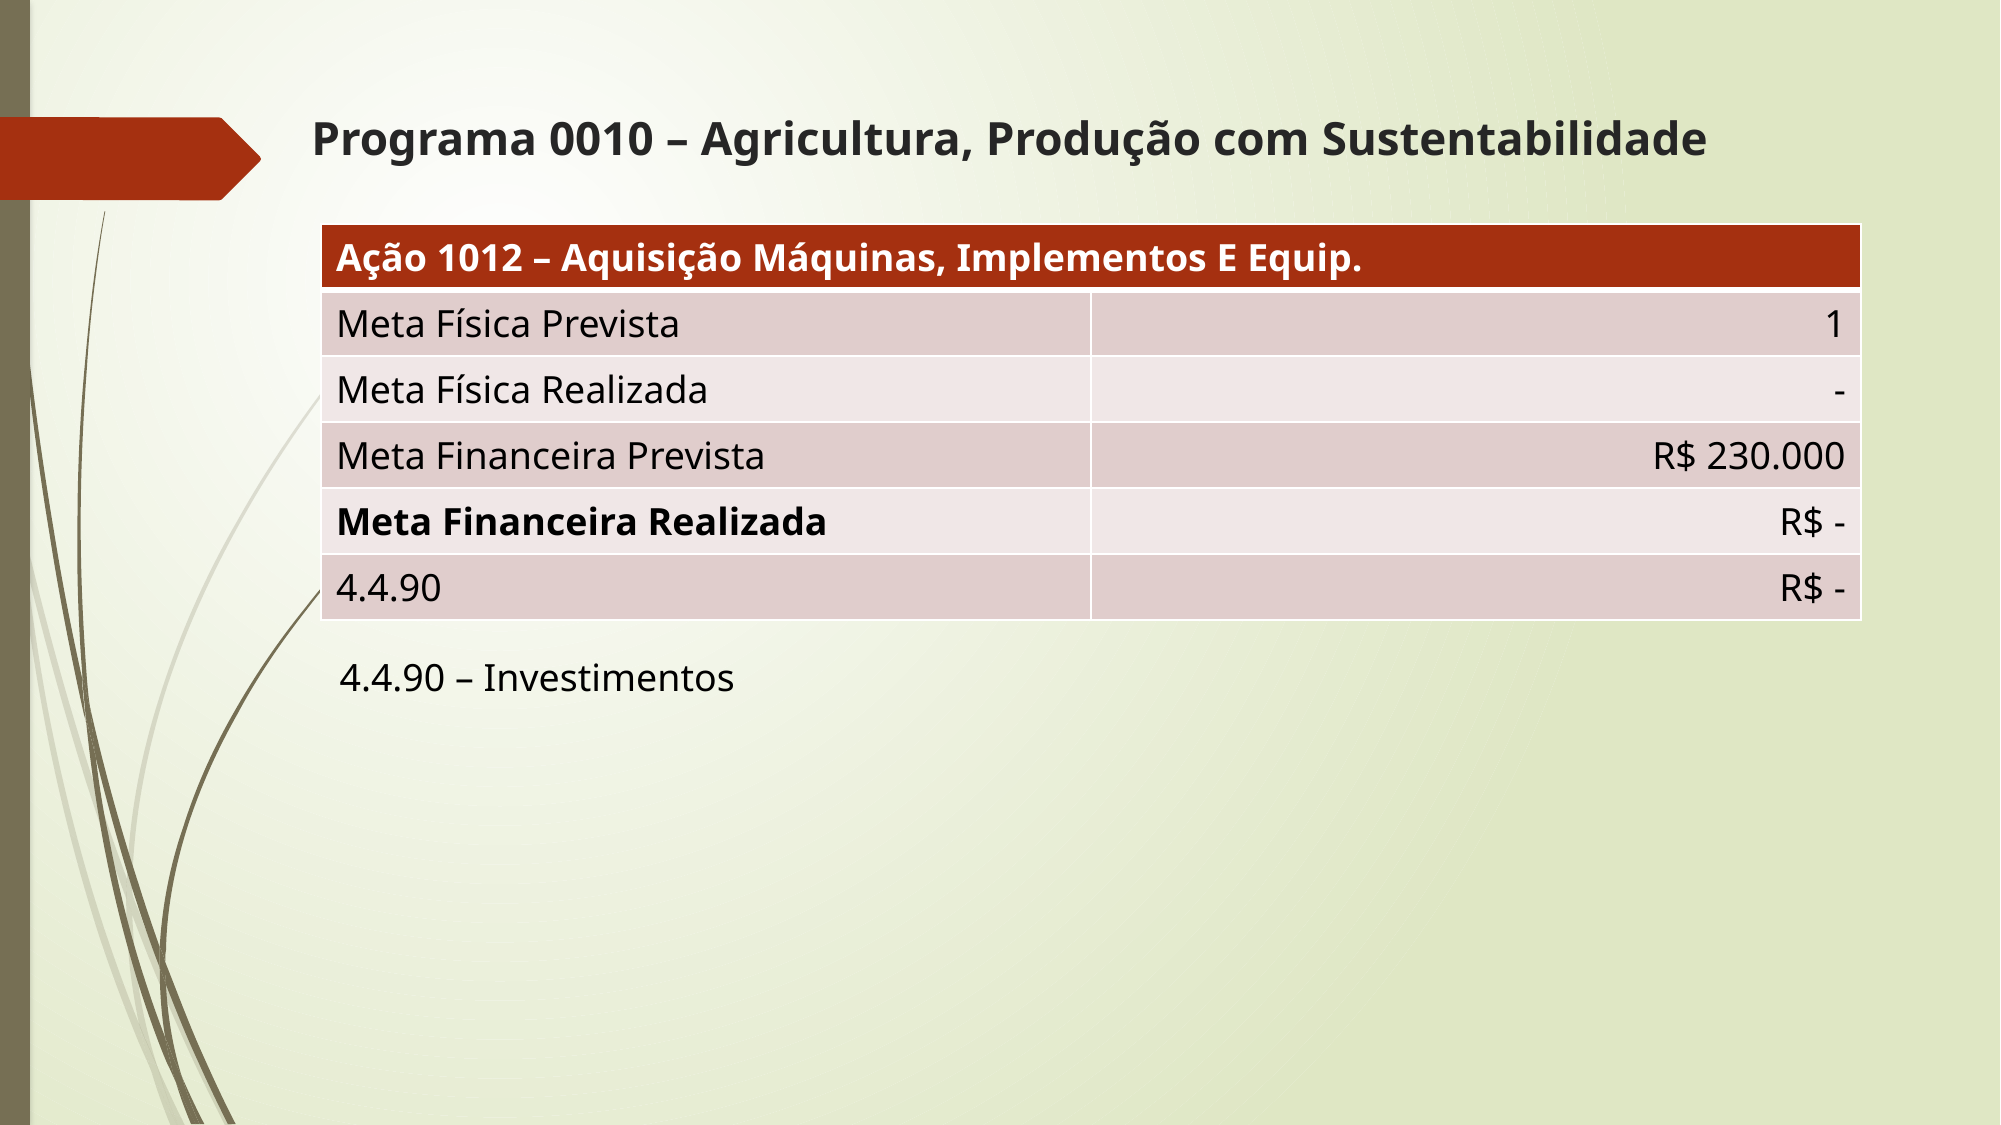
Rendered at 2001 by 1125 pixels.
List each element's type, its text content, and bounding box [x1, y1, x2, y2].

table_cell - [1092, 357, 1860, 421]
table_cell Meta Física Realizada [322, 357, 1090, 421]
table_cell R$ 230.000 [1092, 423, 1860, 487]
text_box 4.4.90 – Investimentos [324, 646, 1860, 706]
table_cell 4.4.90 [322, 555, 1090, 619]
table_cell Meta Física Prevista [322, 293, 1090, 355]
table_cell Meta Financeira Prevista [322, 423, 1090, 487]
table_cell R$ - [1092, 489, 1860, 553]
table_cell 1 [1092, 293, 1860, 355]
table_header Ação 1012 – Aquisição Máquinas, Implementos E Equip. [322, 225, 1860, 287]
title Programa 0010 – Agricultura, Produção com Sustentabilidade [296, 102, 1888, 216]
table_cell Meta Financeira Realizada [322, 489, 1090, 553]
table_cell R$ - [1092, 555, 1860, 619]
